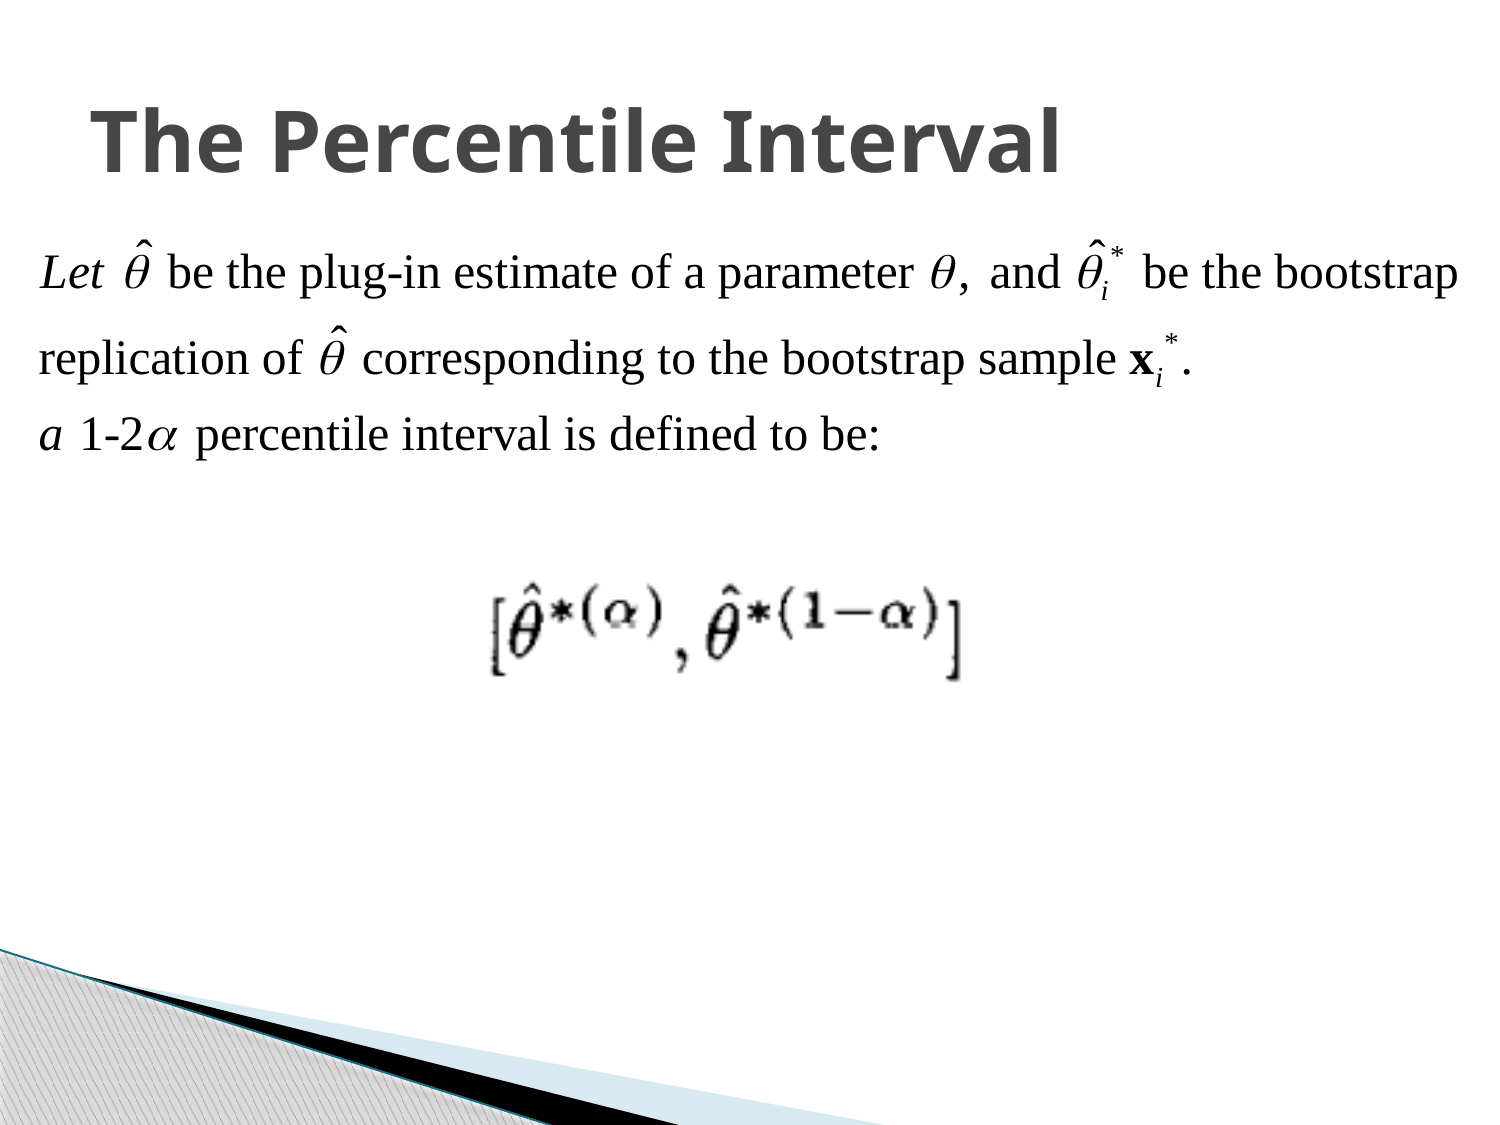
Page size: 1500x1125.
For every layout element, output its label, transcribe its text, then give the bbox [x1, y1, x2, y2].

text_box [30, 229, 1483, 470]
title The Percentile Interval [75, 45, 1425, 229]
picture [466, 562, 975, 717]
